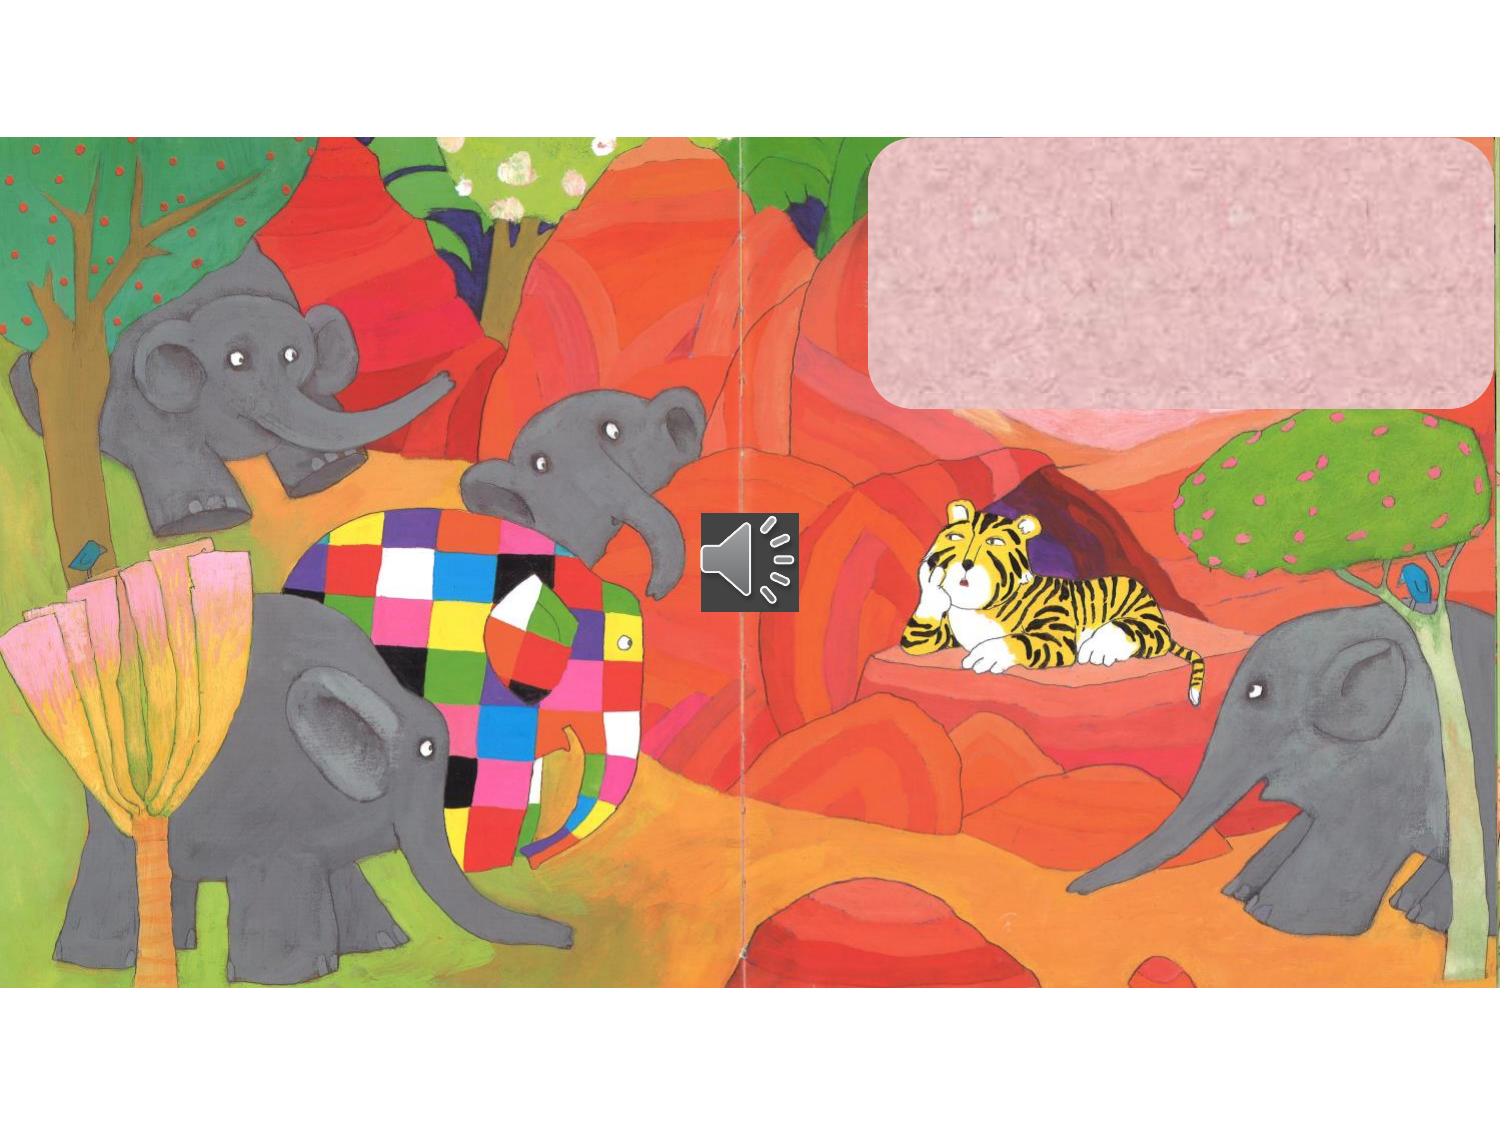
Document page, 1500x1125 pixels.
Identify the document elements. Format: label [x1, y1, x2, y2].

picture [0, 137, 1500, 988]
